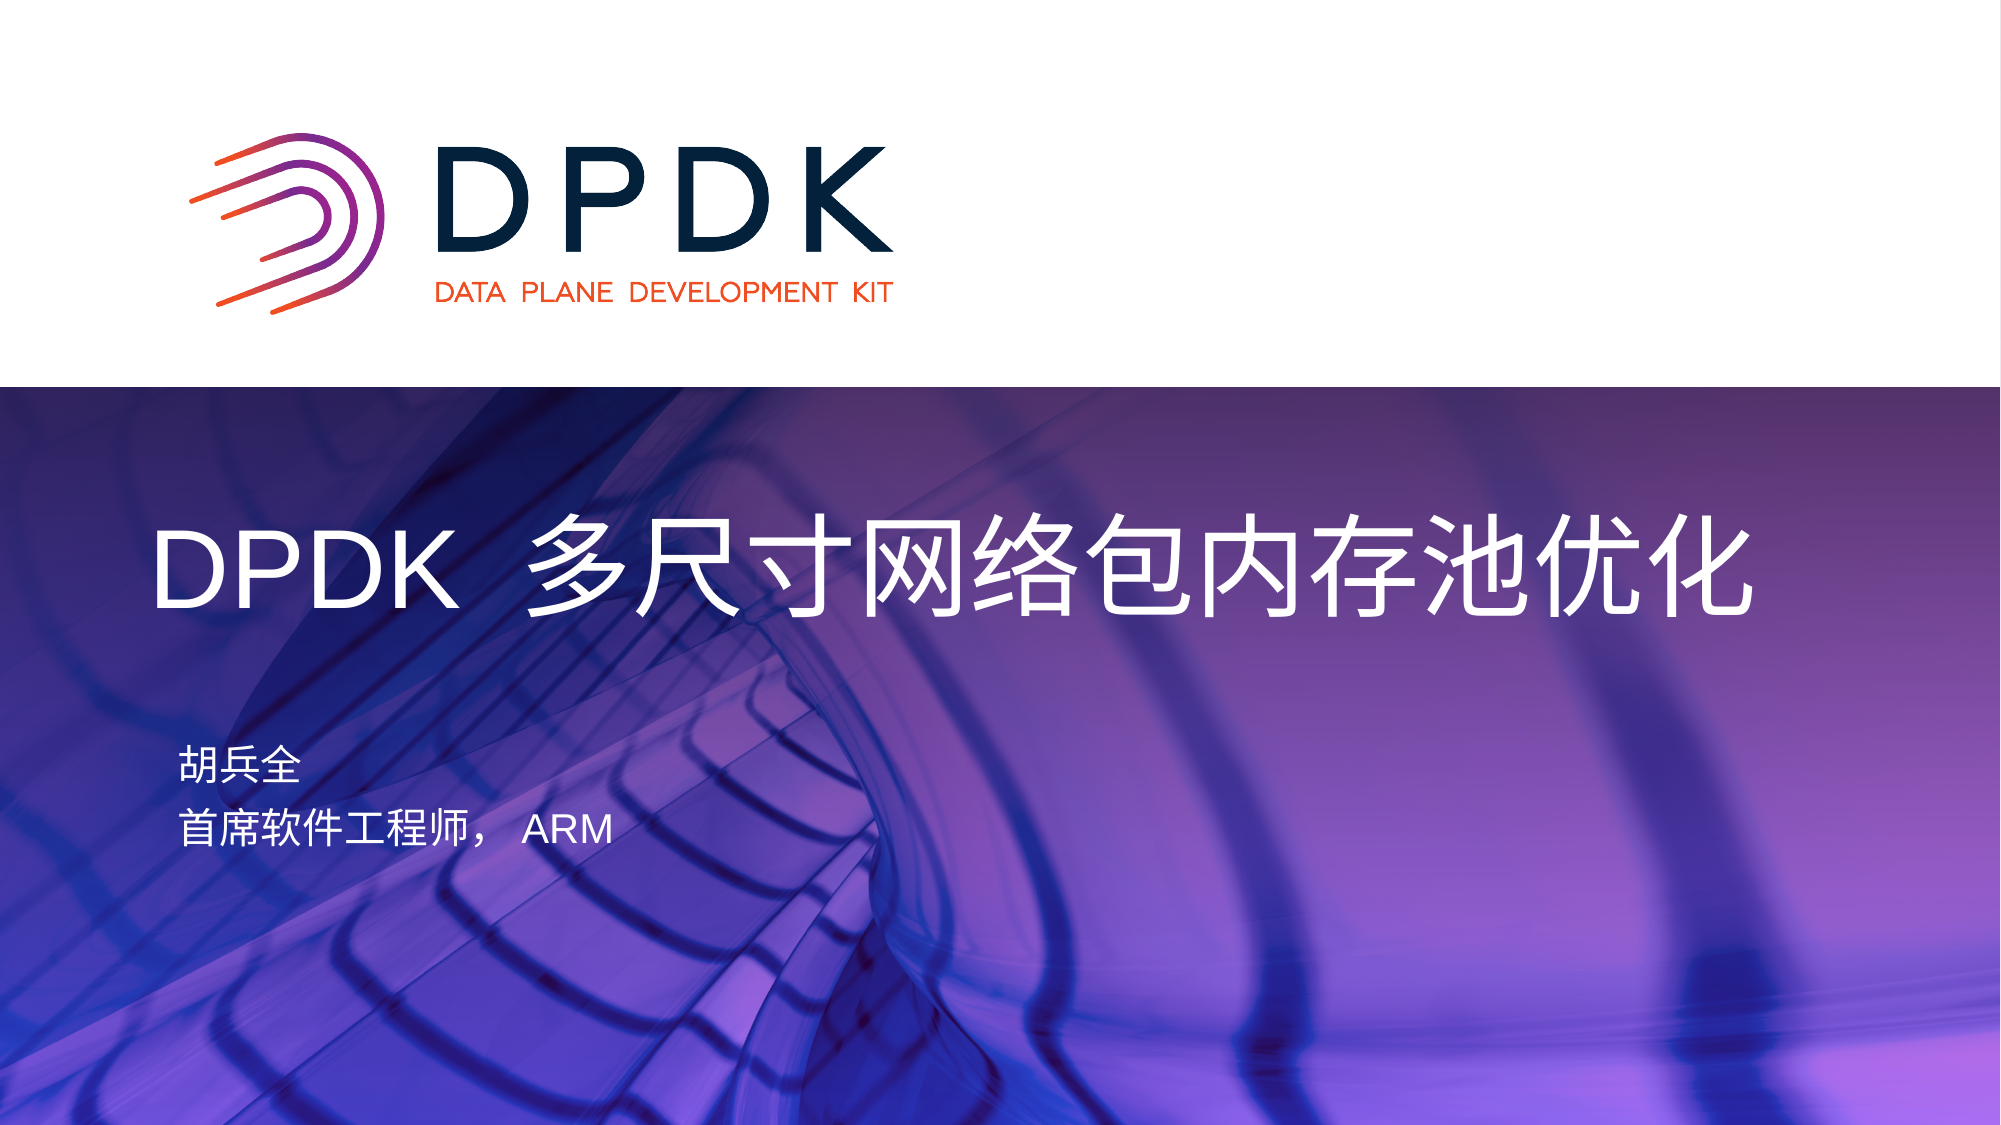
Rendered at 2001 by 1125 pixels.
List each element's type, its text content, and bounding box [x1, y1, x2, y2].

picture [0, 387, 2001, 1125]
picture [189, 133, 894, 315]
subtitle 胡兵全 首席软件工程师，ARM [162, 731, 1611, 873]
title DPDK 多尺寸网络包内存池优化 [133, 426, 1792, 639]
